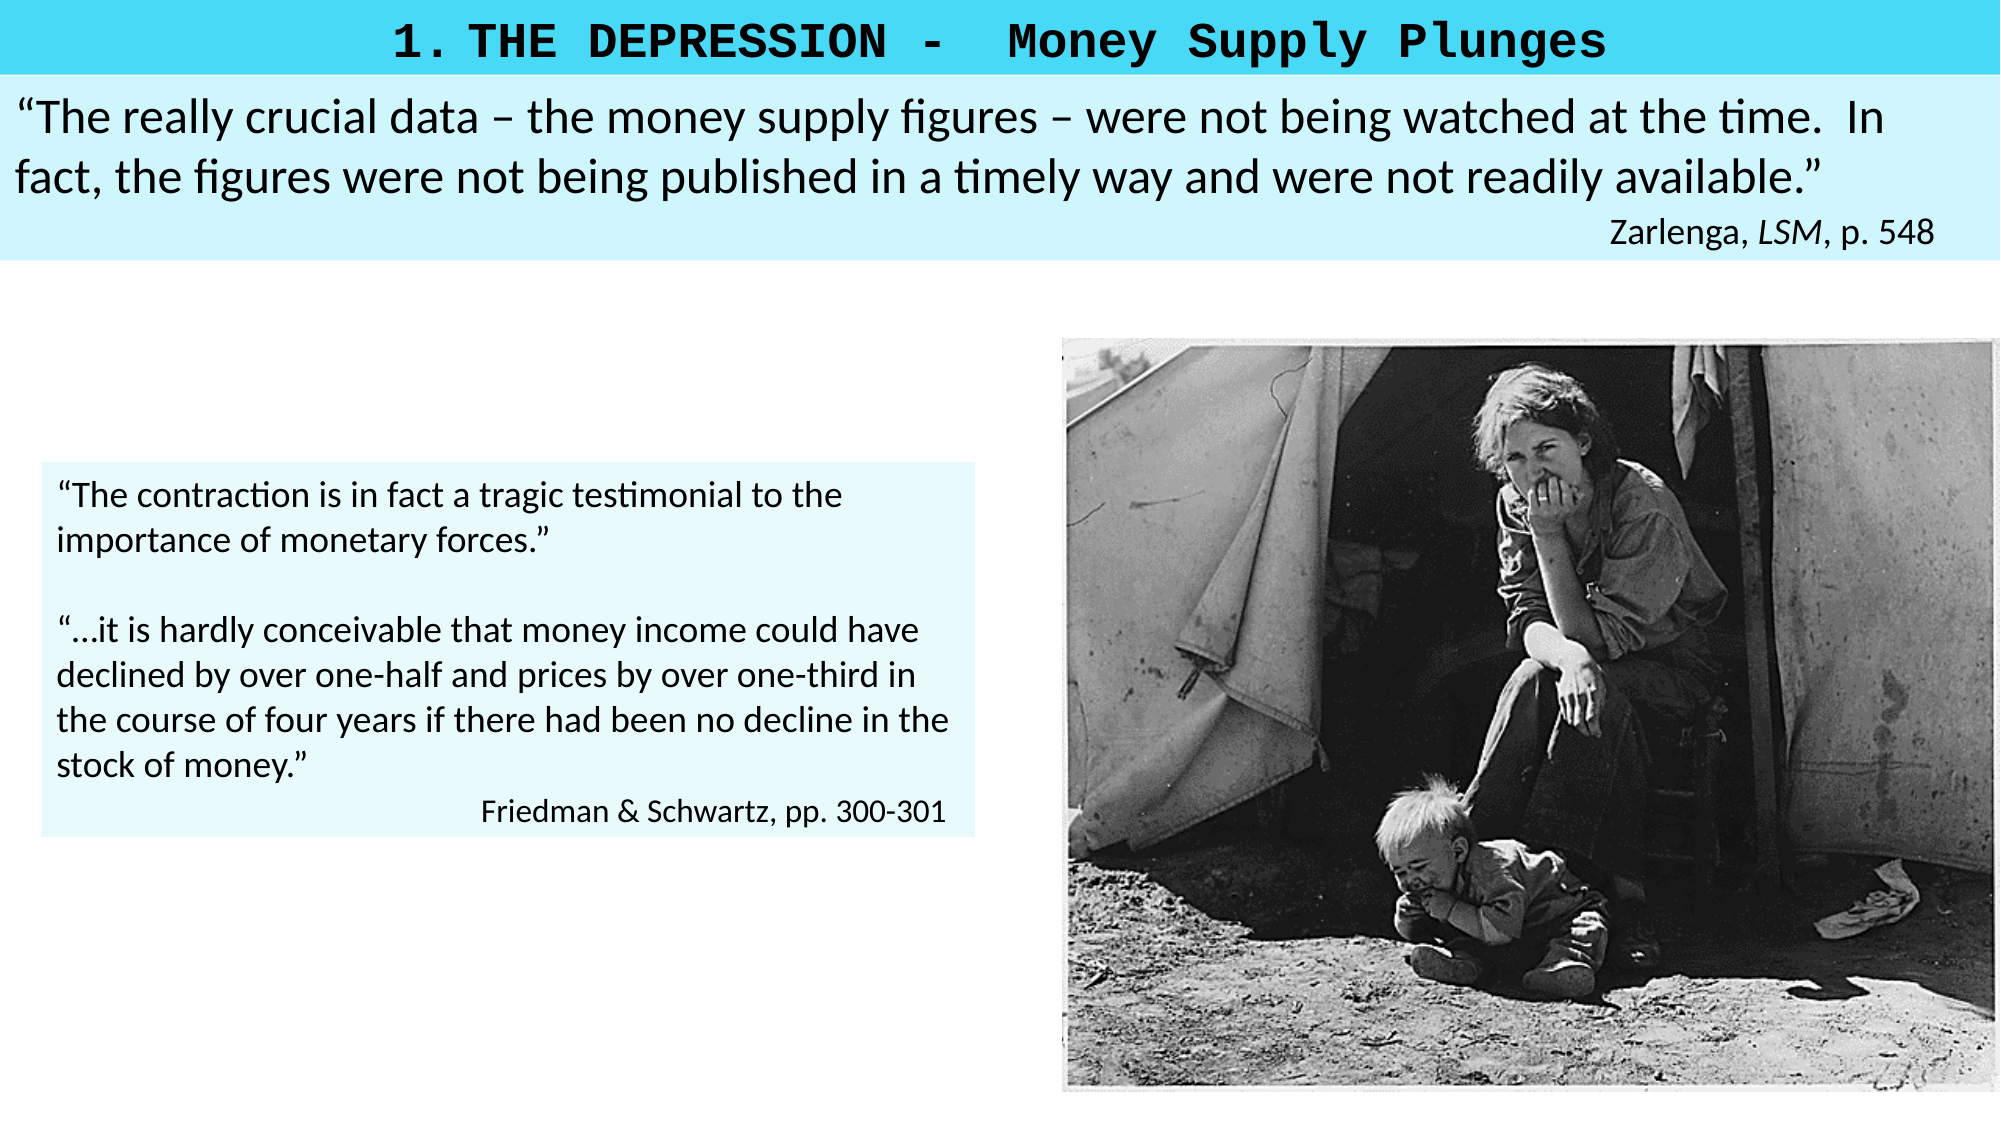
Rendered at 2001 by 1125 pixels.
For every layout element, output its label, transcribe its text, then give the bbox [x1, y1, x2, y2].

text_box “The really crucial data – the money supply figures – were not being watched at the time. In fact, the figures were not being published in a timely way and were not readily available.” Zarlenga, LSM, p. 548 [0, 75, 2000, 261]
text_box THE DEPRESSION - Money Supply Plunges [0, 0, 2000, 75]
text_box “The contraction is in fact a tragic testimonial to the importance of monetary forces.” “…it is hardly conceivable that money income could have declined by over one-half and prices by over one-third in the course of four years if there had been no decline in the stock of money.” Friedman & Schwartz, pp. 300-301 [41, 462, 975, 837]
picture [1062, 338, 2000, 1092]
